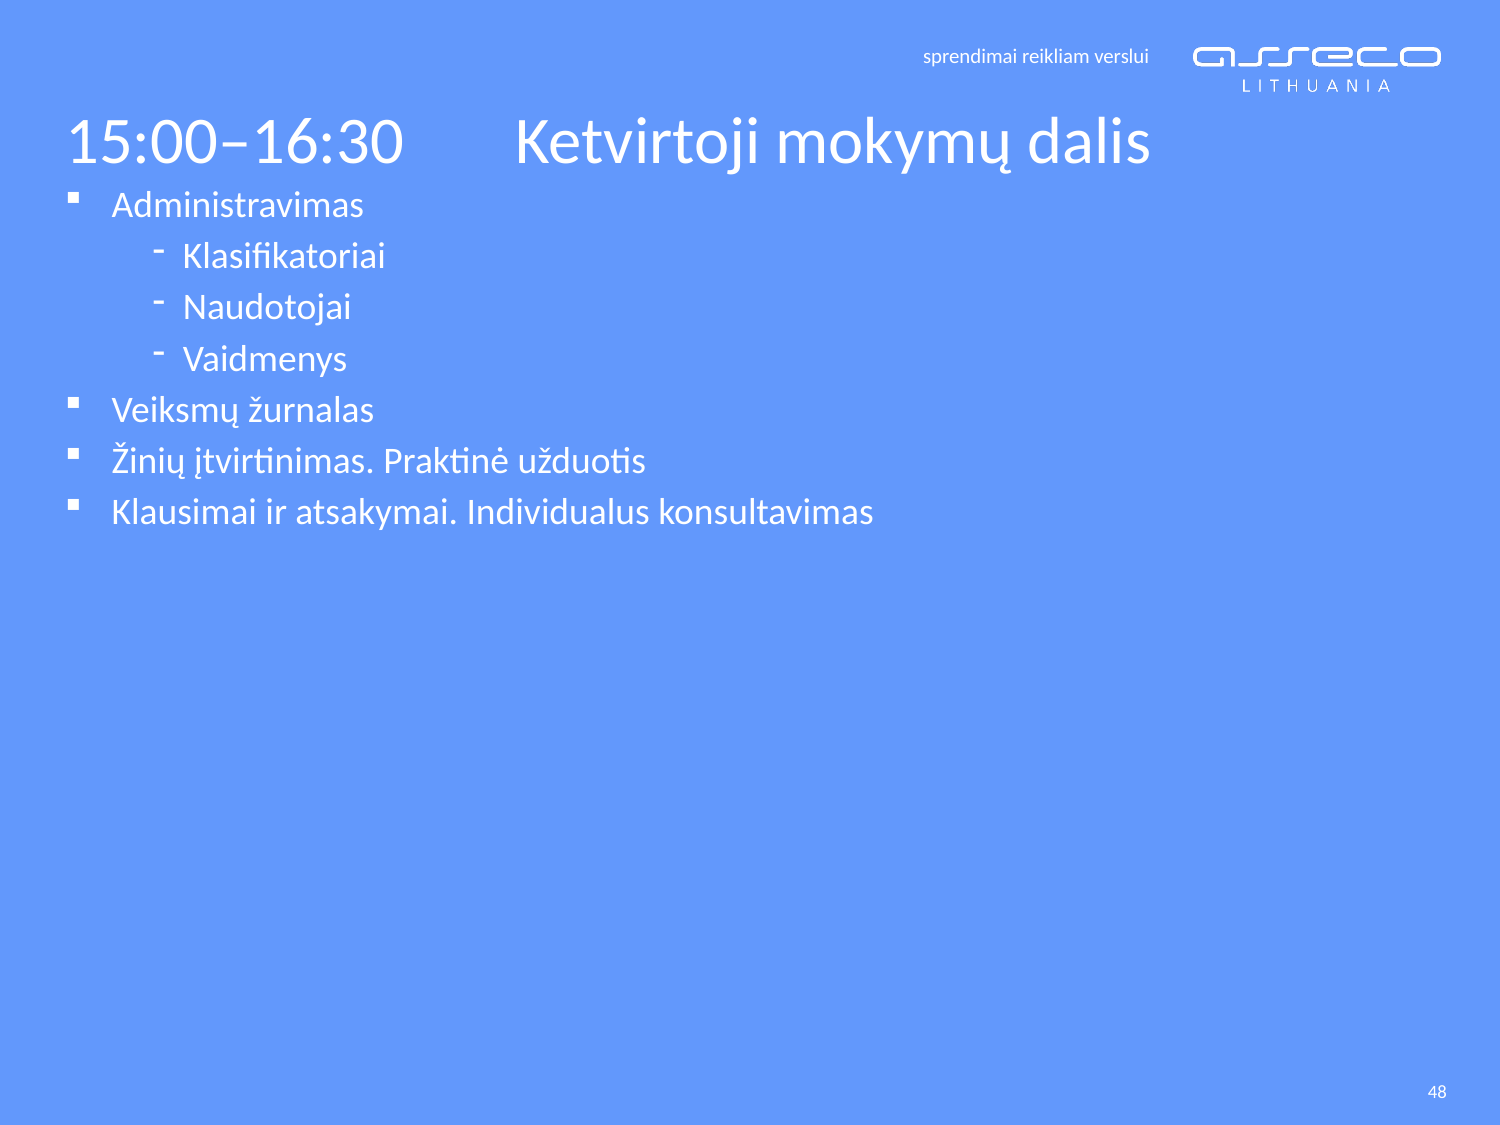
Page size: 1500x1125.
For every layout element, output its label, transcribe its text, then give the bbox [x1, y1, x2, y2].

list Administravimas Klasifikatoriai Naudotojai Vaidmenys Veiksmų žurnalas Žinių įtvirtinimas. Praktinė užduotis Klausimai ir atsakymai. Individualus konsultavimas [64, 179, 1447, 1099]
subtitle 15:00–16:30 Ketvirtoji mokymų dalis [65, 96, 1450, 177]
picture [1193, 47, 1441, 92]
slide_number 48 [1097, 1099, 1447, 1103]
